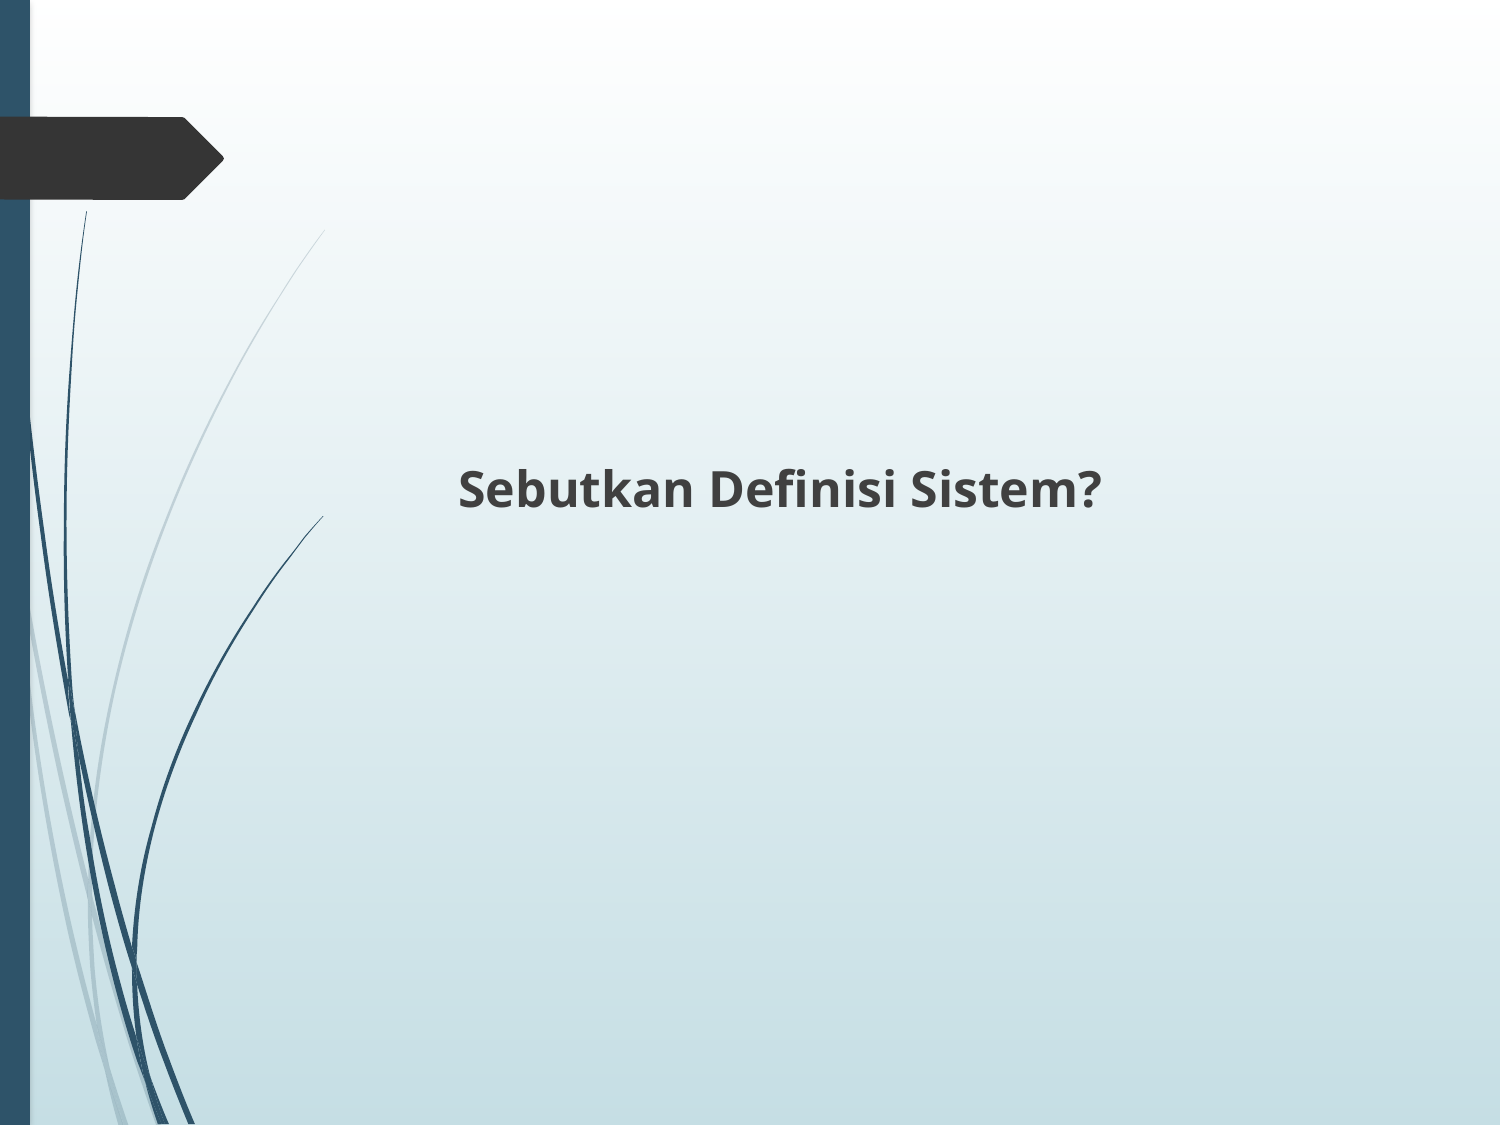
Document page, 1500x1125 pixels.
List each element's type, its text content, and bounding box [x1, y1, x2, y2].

list Sebutkan Definisi Sistem? [239, 450, 1321, 613]
